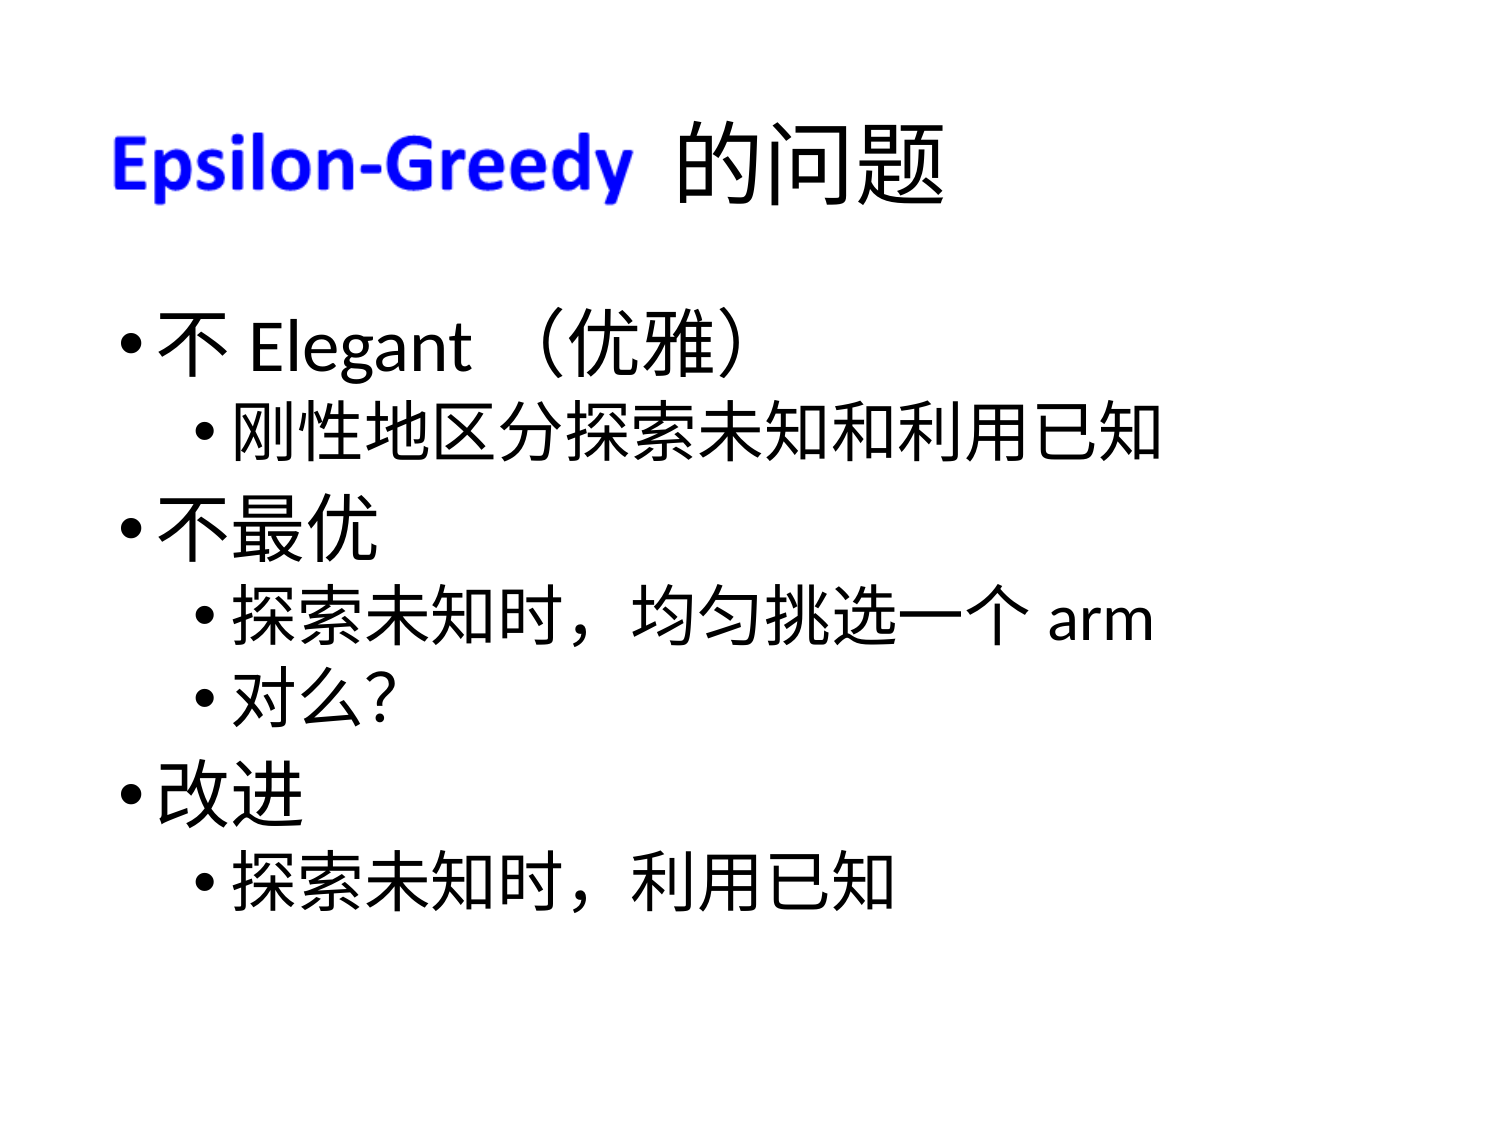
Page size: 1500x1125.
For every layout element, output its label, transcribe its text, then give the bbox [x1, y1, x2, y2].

list 不Elegant（优雅） 刚性地区分探索未知和利用已知 不最优 探索未知时，均匀挑选一个arm 对么？ 改进 探索未知时，利用已知 [103, 299, 1397, 1014]
title 的问题 [103, 59, 1397, 278]
picture [103, 125, 643, 212]
